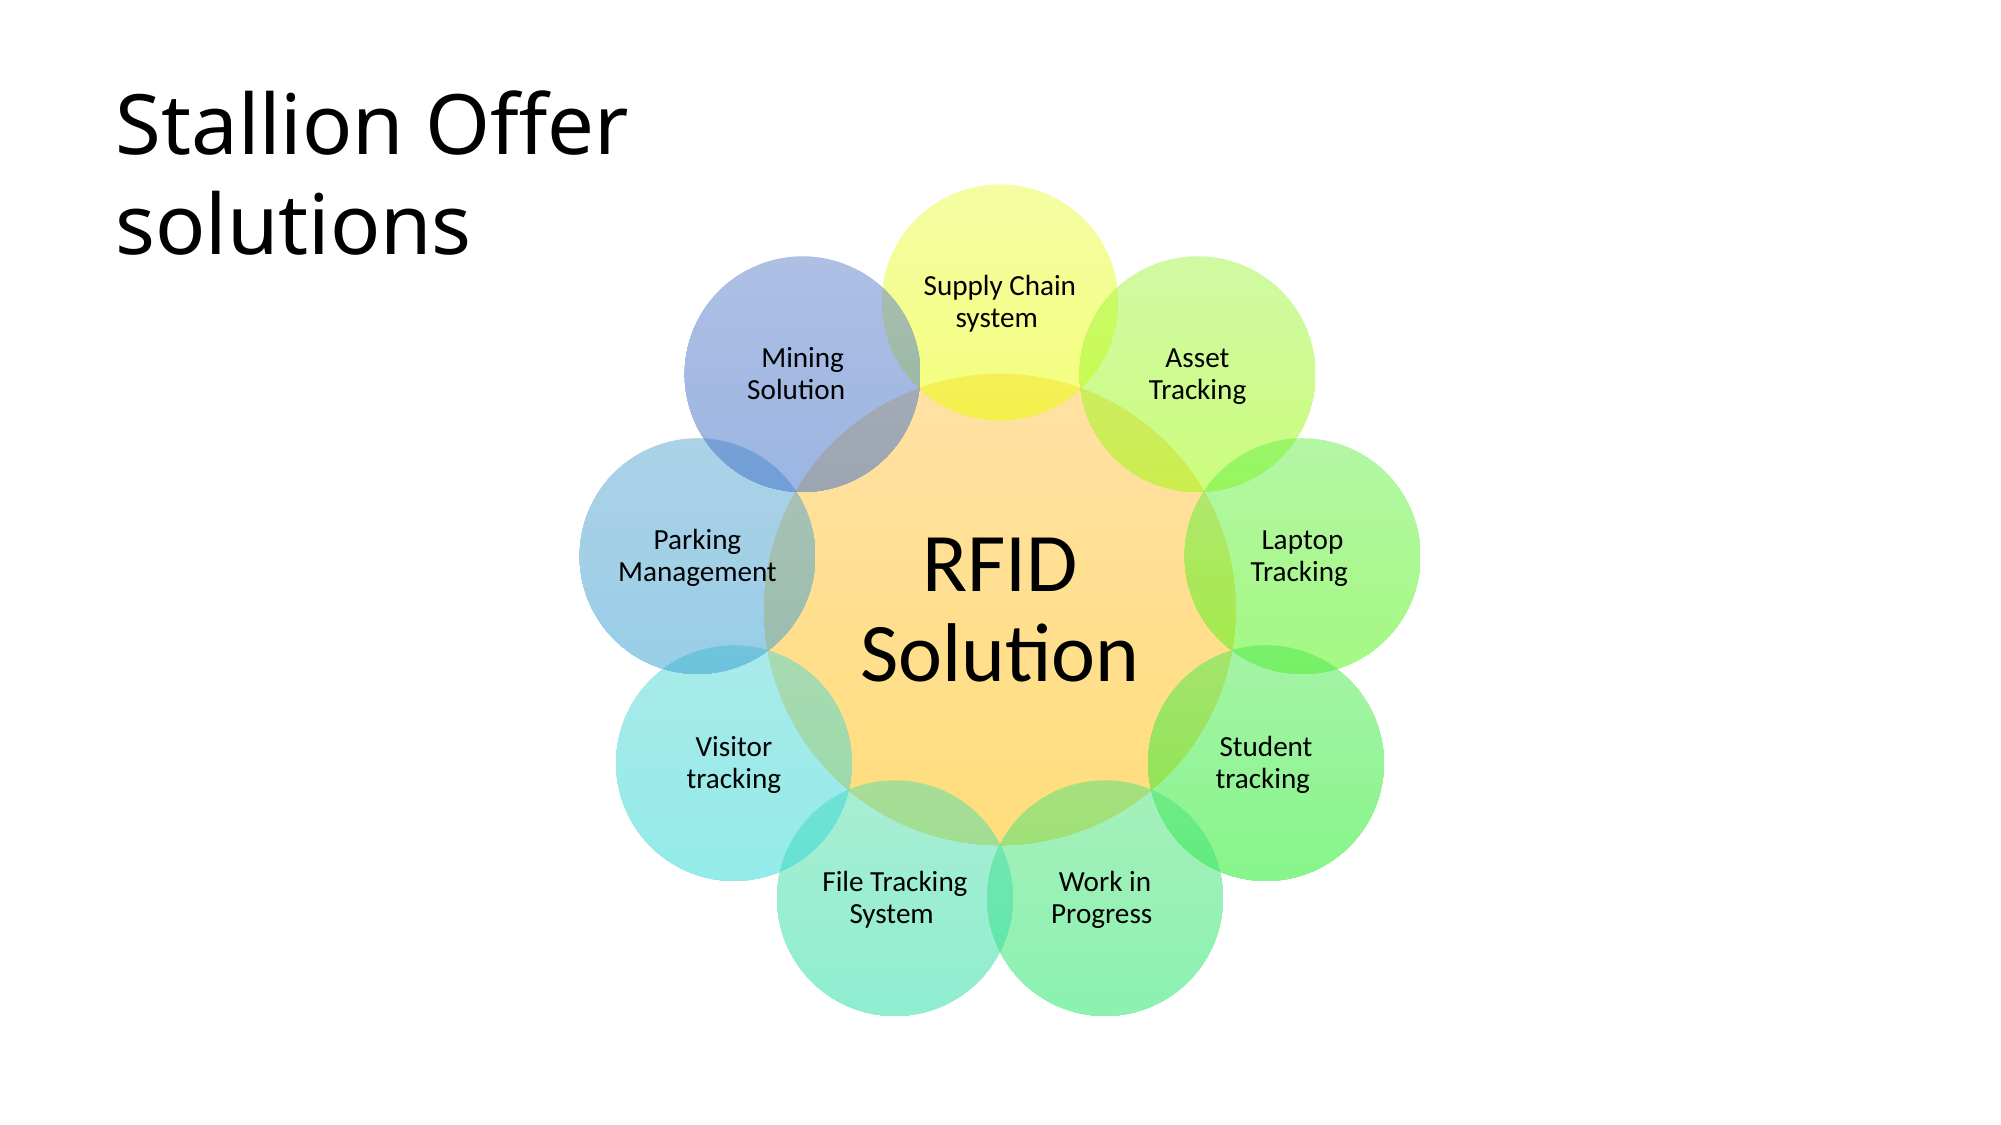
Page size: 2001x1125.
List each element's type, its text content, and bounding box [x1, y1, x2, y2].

text_box Stallion Offer solutions [25, 63, 938, 279]
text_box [58, 179, 1942, 1021]
